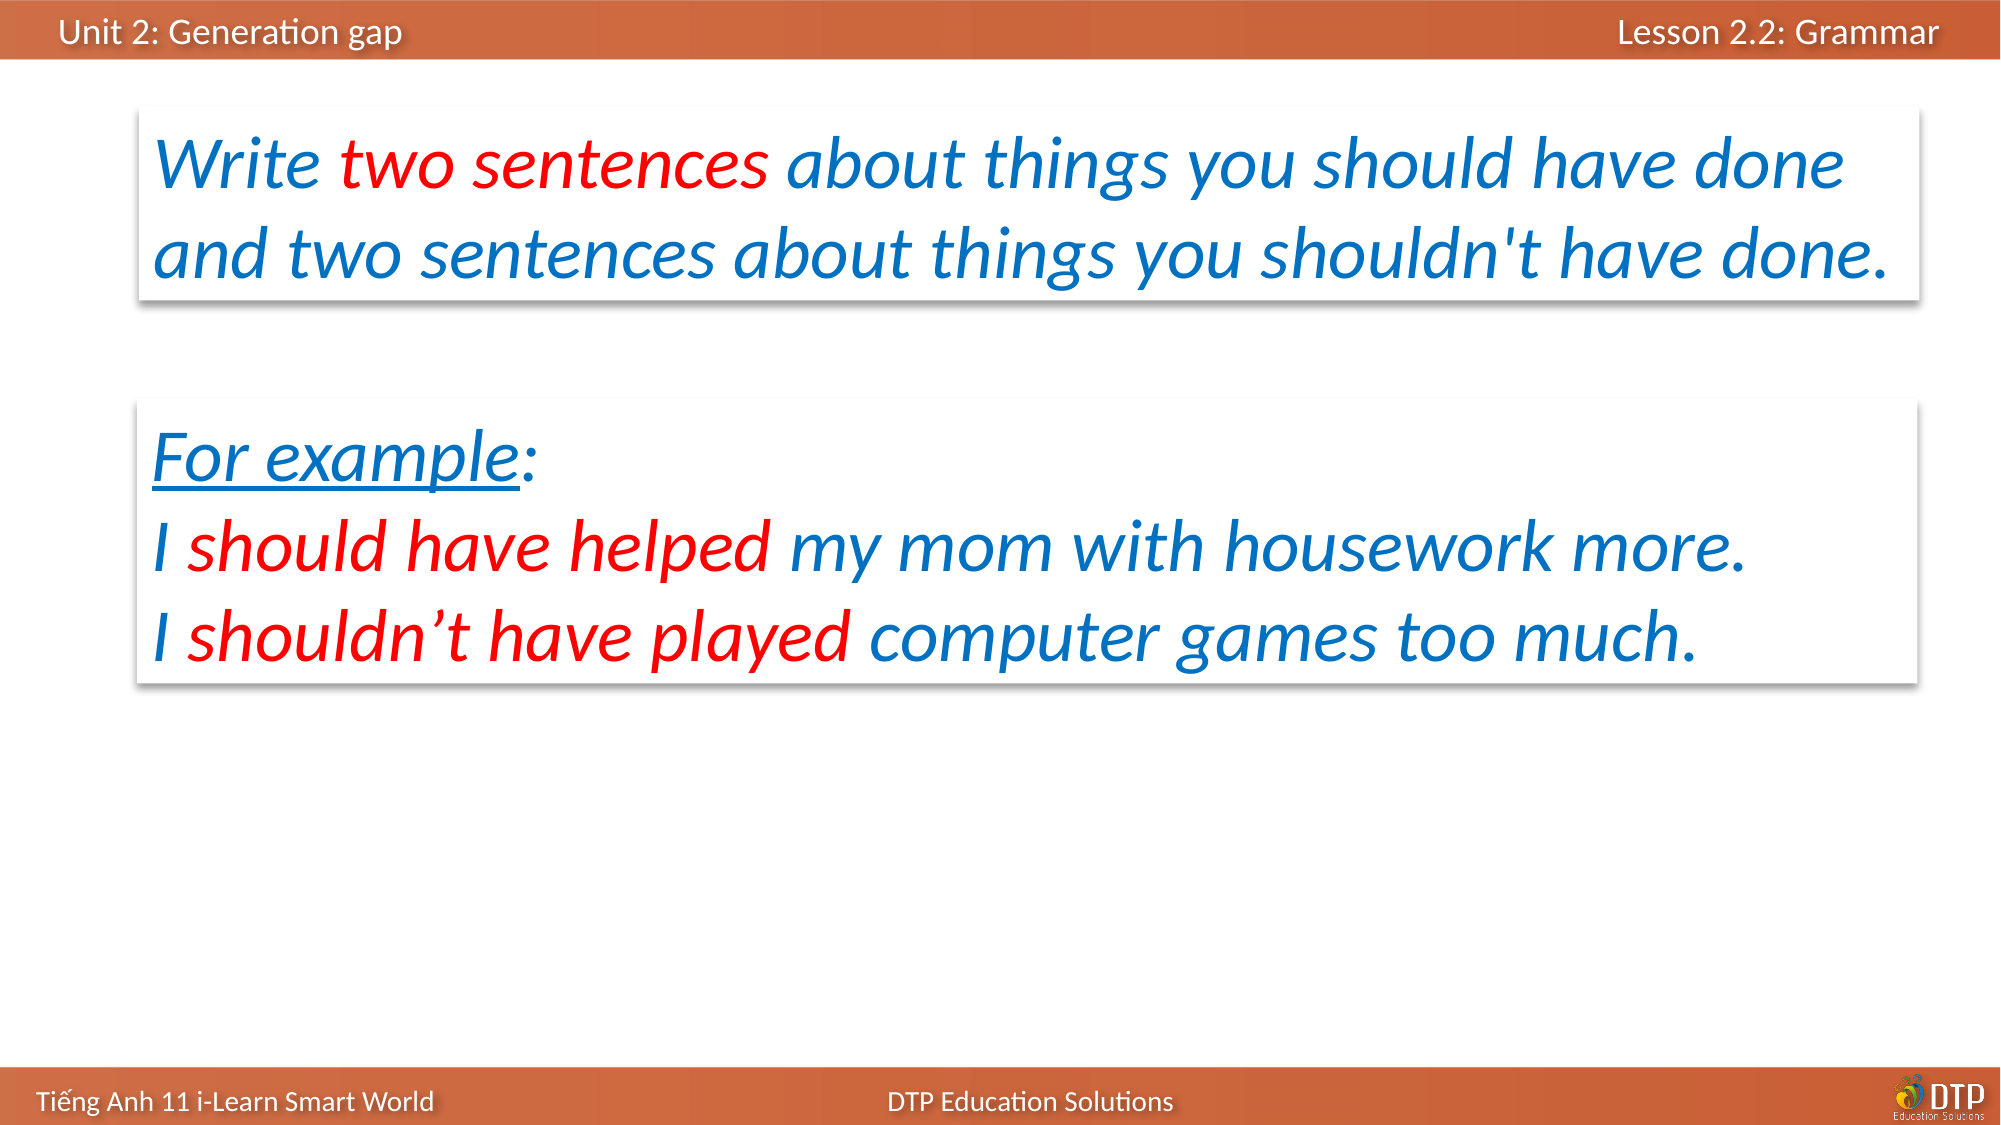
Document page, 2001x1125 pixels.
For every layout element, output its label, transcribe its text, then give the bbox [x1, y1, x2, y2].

picture [0, 0, 2001, 1125]
text_box For example: I should have helped my mom with housework more. I shouldn’t have played computer games too much. [136, 398, 1918, 684]
text_box Write two sentences about things you should have done and two sentences about things you shouldn't have done. [138, 105, 1920, 301]
